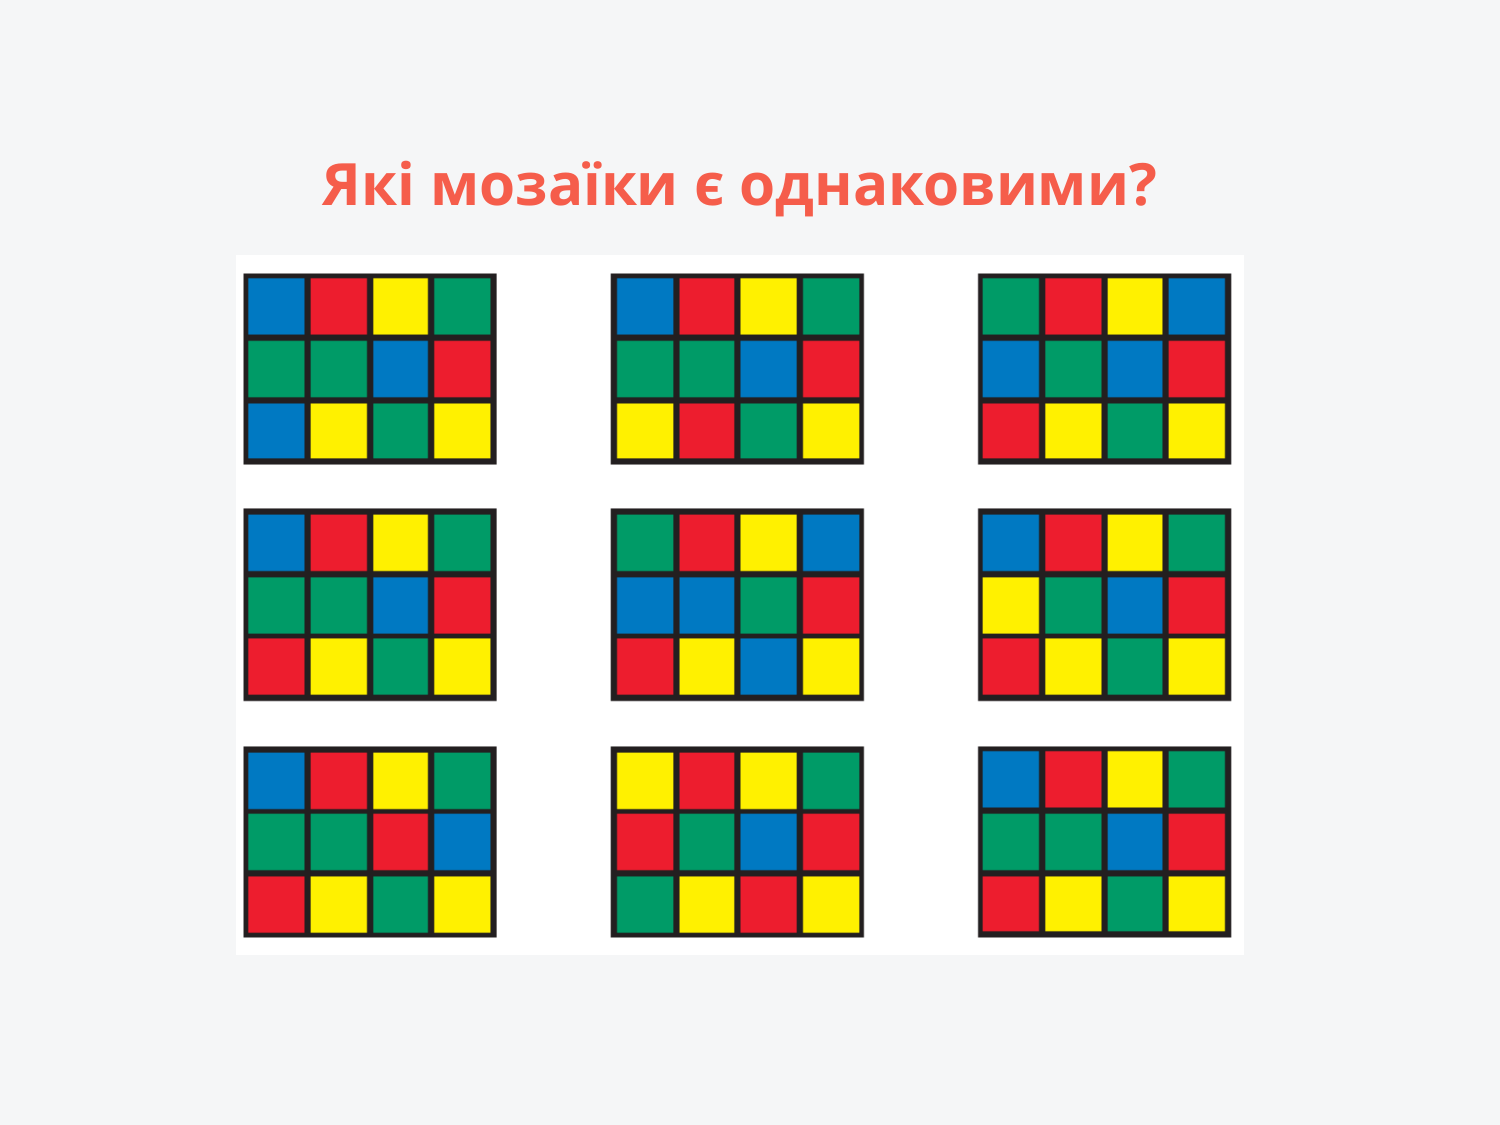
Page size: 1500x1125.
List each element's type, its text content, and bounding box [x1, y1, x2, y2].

title Які мозаїки є однаковими? [175, 104, 1305, 233]
picture [235, 255, 1245, 955]
